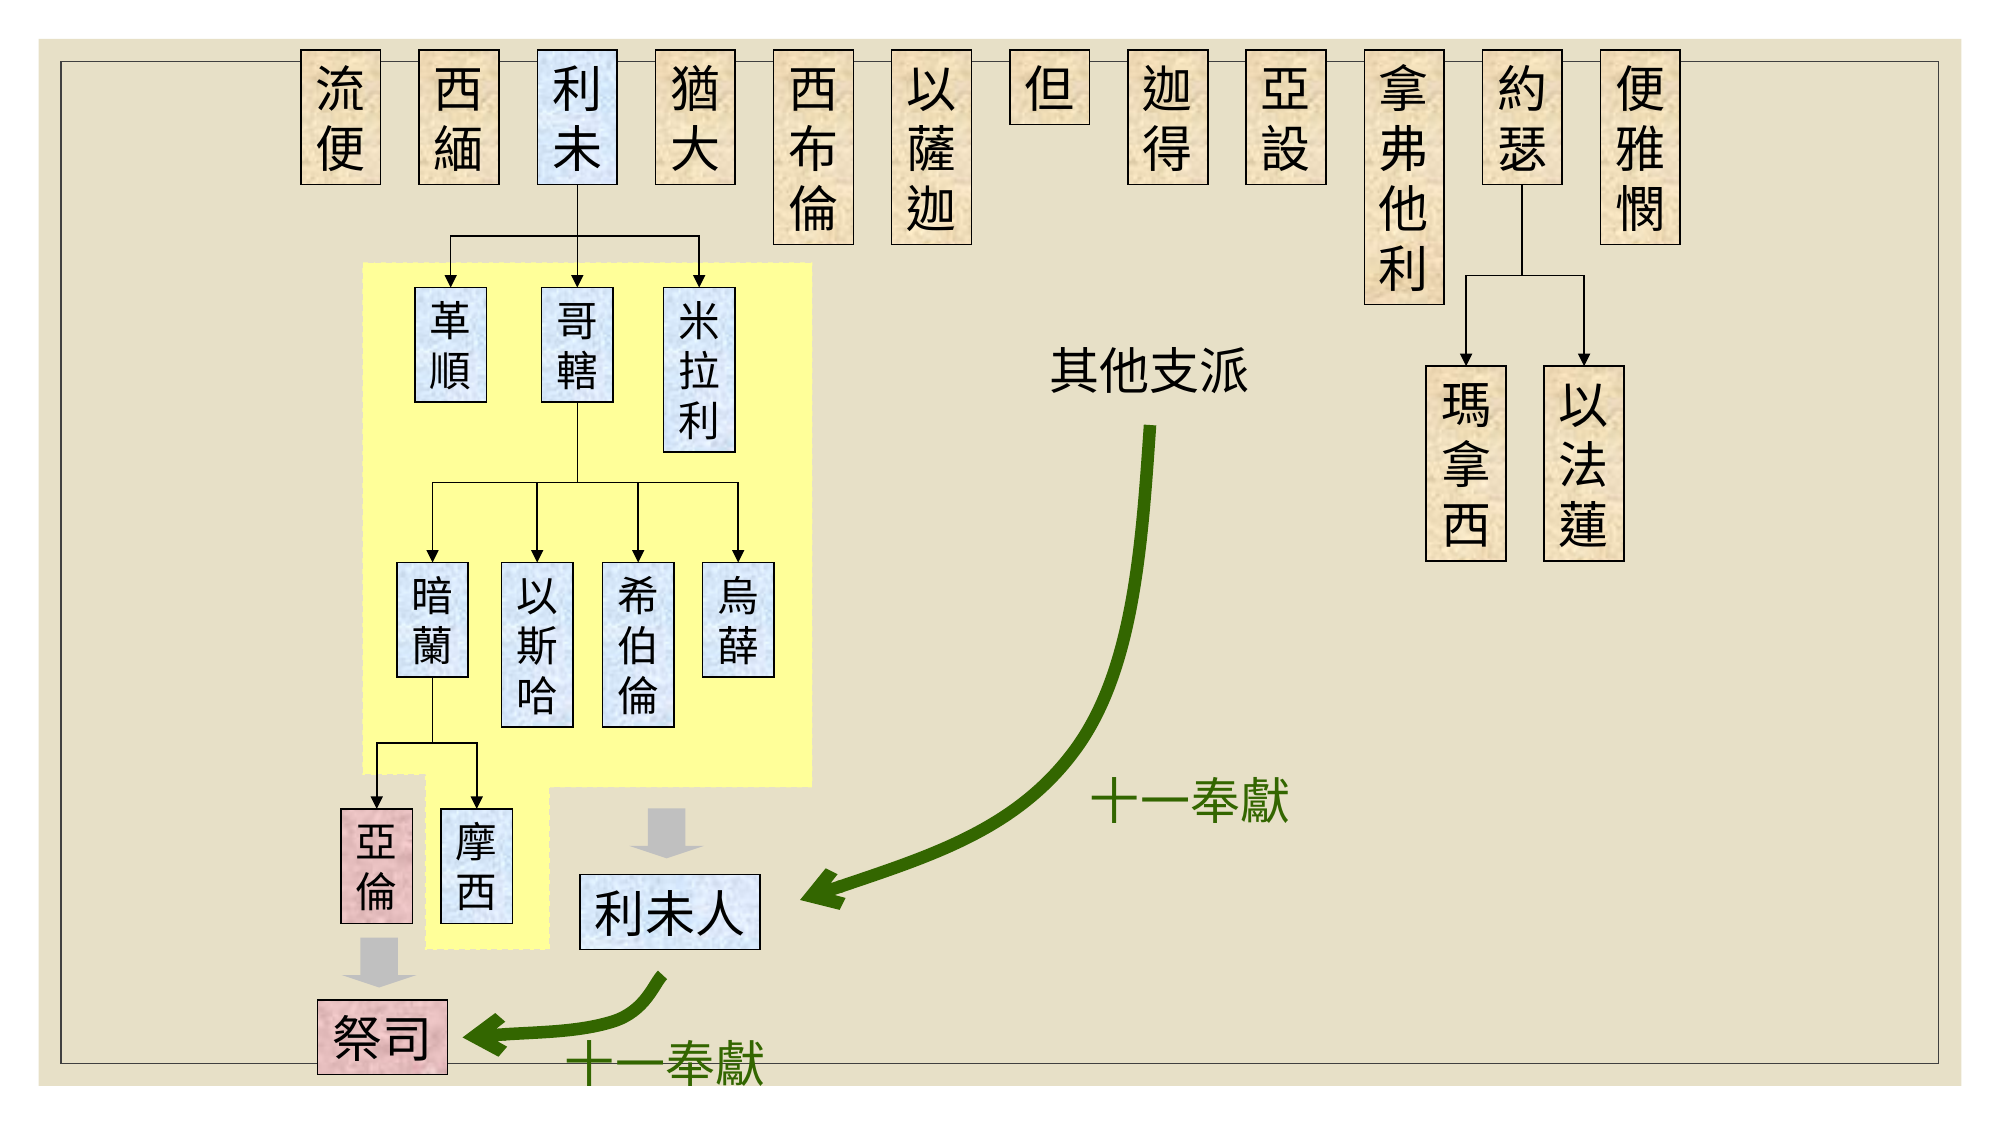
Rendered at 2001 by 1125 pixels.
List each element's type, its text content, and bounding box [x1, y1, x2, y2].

text_box 流 便 [301, 49, 381, 185]
text_box [629, 808, 705, 859]
text_box 米 拉 利 [663, 287, 735, 399]
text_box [578, 402, 737, 564]
text_box [800, 425, 1151, 903]
text_box [362, 262, 573, 712]
text_box 以 斯 哈 [501, 564, 573, 728]
text_box [424, 262, 813, 950]
text_box 烏 薛 [702, 562, 774, 678]
text_box 革 順 [414, 287, 487, 403]
text_box 約 瑟 [1482, 49, 1563, 185]
text_box 十一奉獻 [1075, 762, 1305, 838]
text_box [389, 721, 520, 767]
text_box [425, 410, 572, 556]
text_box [1463, 245, 1643, 308]
text_box 瑪 拿 西 [1426, 366, 1506, 561]
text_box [587, 175, 689, 298]
text_box 西 緬 [419, 49, 499, 185]
text_box 暗 蘭 [396, 562, 469, 678]
text_box 西 布 倫 [773, 49, 854, 245]
text_box 猶 大 [655, 49, 736, 185]
text_box 亞 倫 [341, 808, 413, 924]
text_box 便 雅 憫 [1600, 49, 1681, 245]
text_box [1404, 248, 1457, 305]
text_box 希 伯 倫 [602, 572, 674, 728]
text_box 拿 弗 他 利 [1364, 49, 1445, 305]
text_box 利未人 [580, 874, 760, 950]
text_box 亞 設 [1246, 49, 1326, 185]
text_box [462, 974, 663, 1044]
text_box 利 未 [537, 49, 618, 185]
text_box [463, 173, 565, 301]
text_box [341, 937, 417, 988]
text_box 祭司 [317, 999, 448, 1075]
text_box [528, 452, 572, 514]
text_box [339, 716, 470, 772]
text_box 十一奉獻 [550, 1024, 780, 1100]
text_box 摩 西 [441, 808, 513, 924]
text_box 哥 轄 [541, 287, 614, 403]
text_box 迦 得 [1128, 49, 1208, 185]
text_box 以 法 蓮 [1544, 366, 1624, 561]
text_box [478, 463, 522, 504]
text_box 以 薩 迦 [891, 49, 972, 245]
text_box 其他支派 [1034, 331, 1265, 407]
text_box 但 [1009, 49, 1090, 125]
